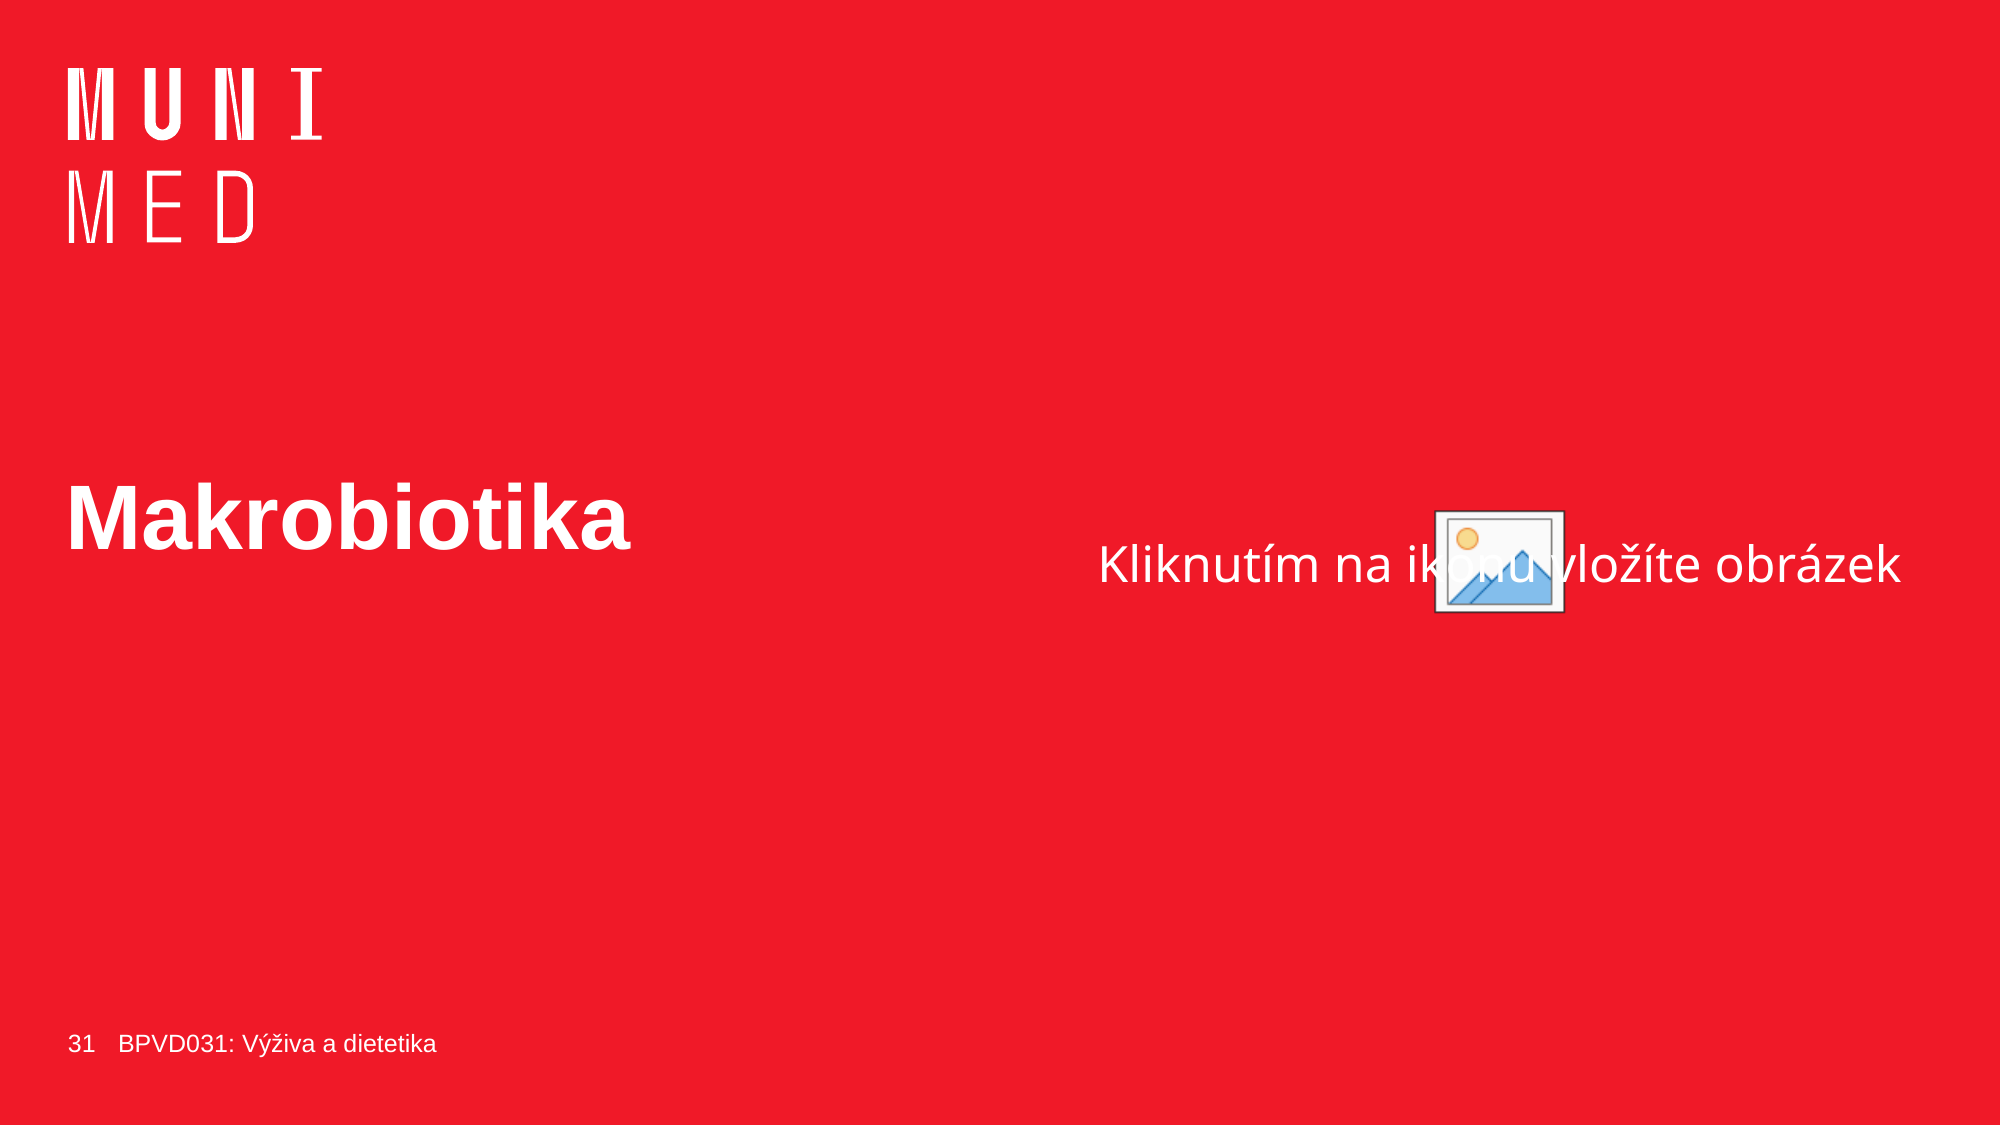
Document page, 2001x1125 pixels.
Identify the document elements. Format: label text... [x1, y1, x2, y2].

slide_number 31 [67, 1021, 110, 1063]
title Makrobiotika [65, 475, 926, 668]
footer BPVD031: Výživa a dietetika [118, 1021, 926, 1063]
picture [999, 0, 2000, 1125]
